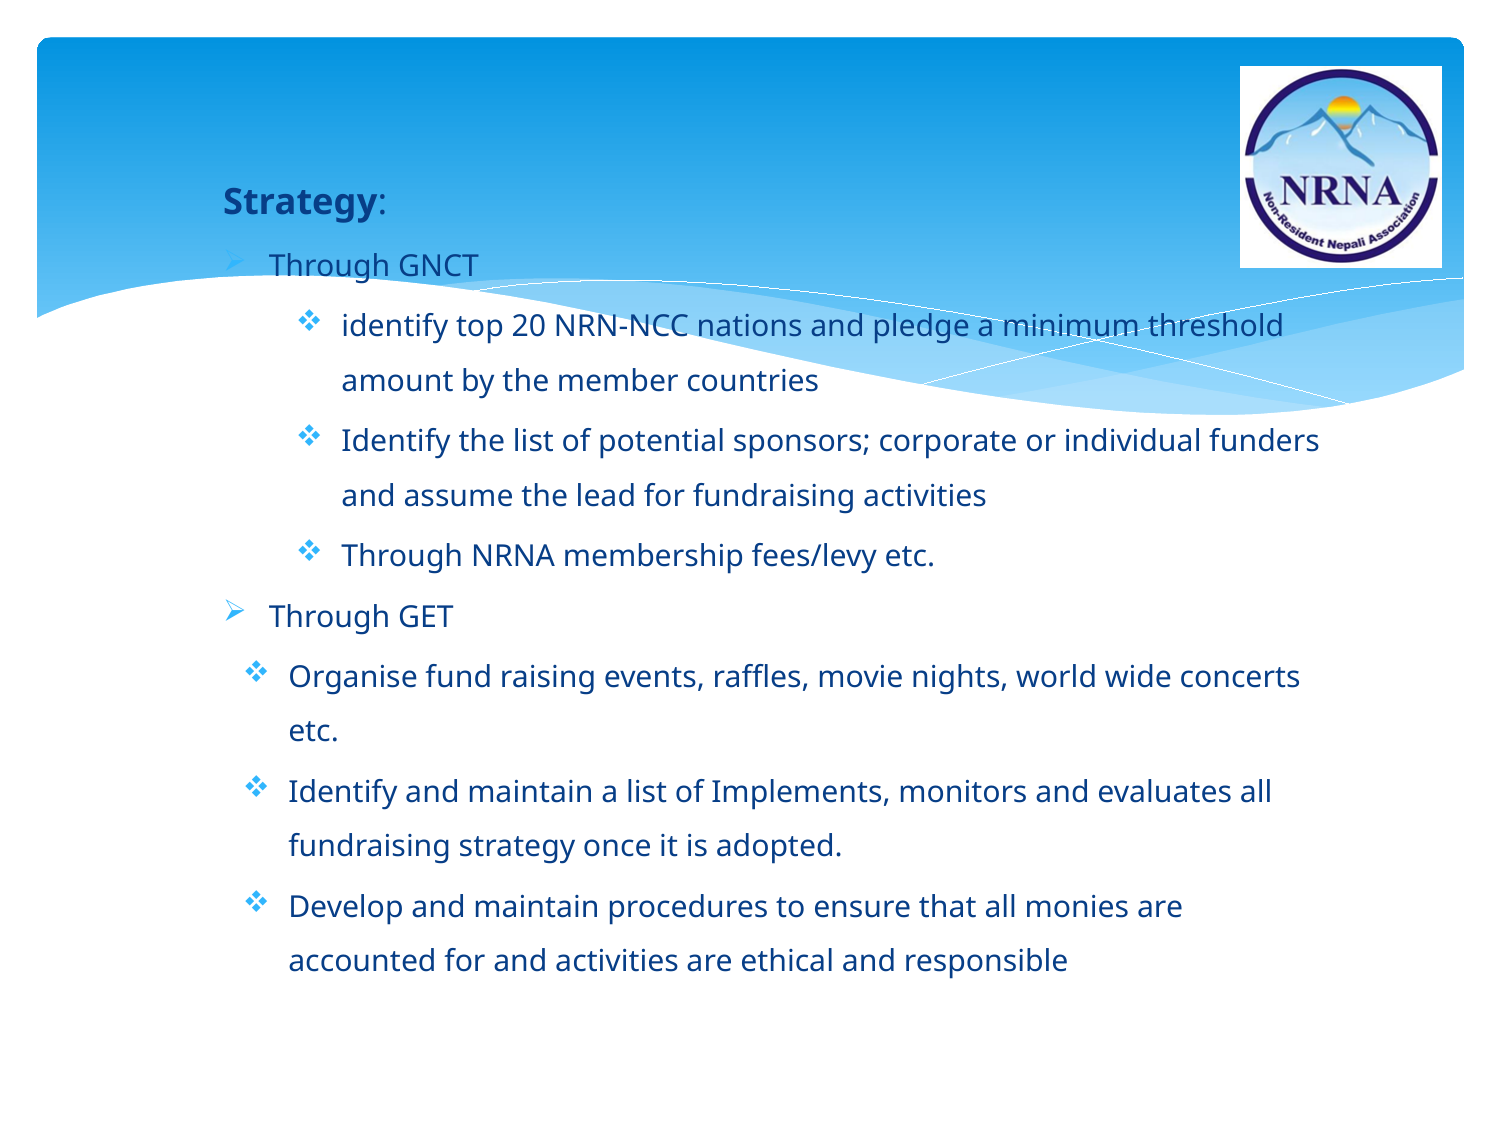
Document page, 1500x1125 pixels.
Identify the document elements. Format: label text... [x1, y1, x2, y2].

text_box Strategy: Through GNCT identify top 20 NRN-NCC nations and pledge a minimum threshold amount by the member countries Identify the list of potential sponsors; corporate or individual funders and assume the lead for fundraising activities Through NRNA membership fees/levy etc. Through GET Organise fund raising events, raffles, movie nights, world wide concerts etc. Identify and maintain a list of Implements, monitors and evaluates all fundraising strategy once it is adopted. Develop and maintain procedures to ensure that all monies are accounted for and activities are ethical and responsible [135, 148, 1341, 988]
picture [1239, 67, 1442, 268]
